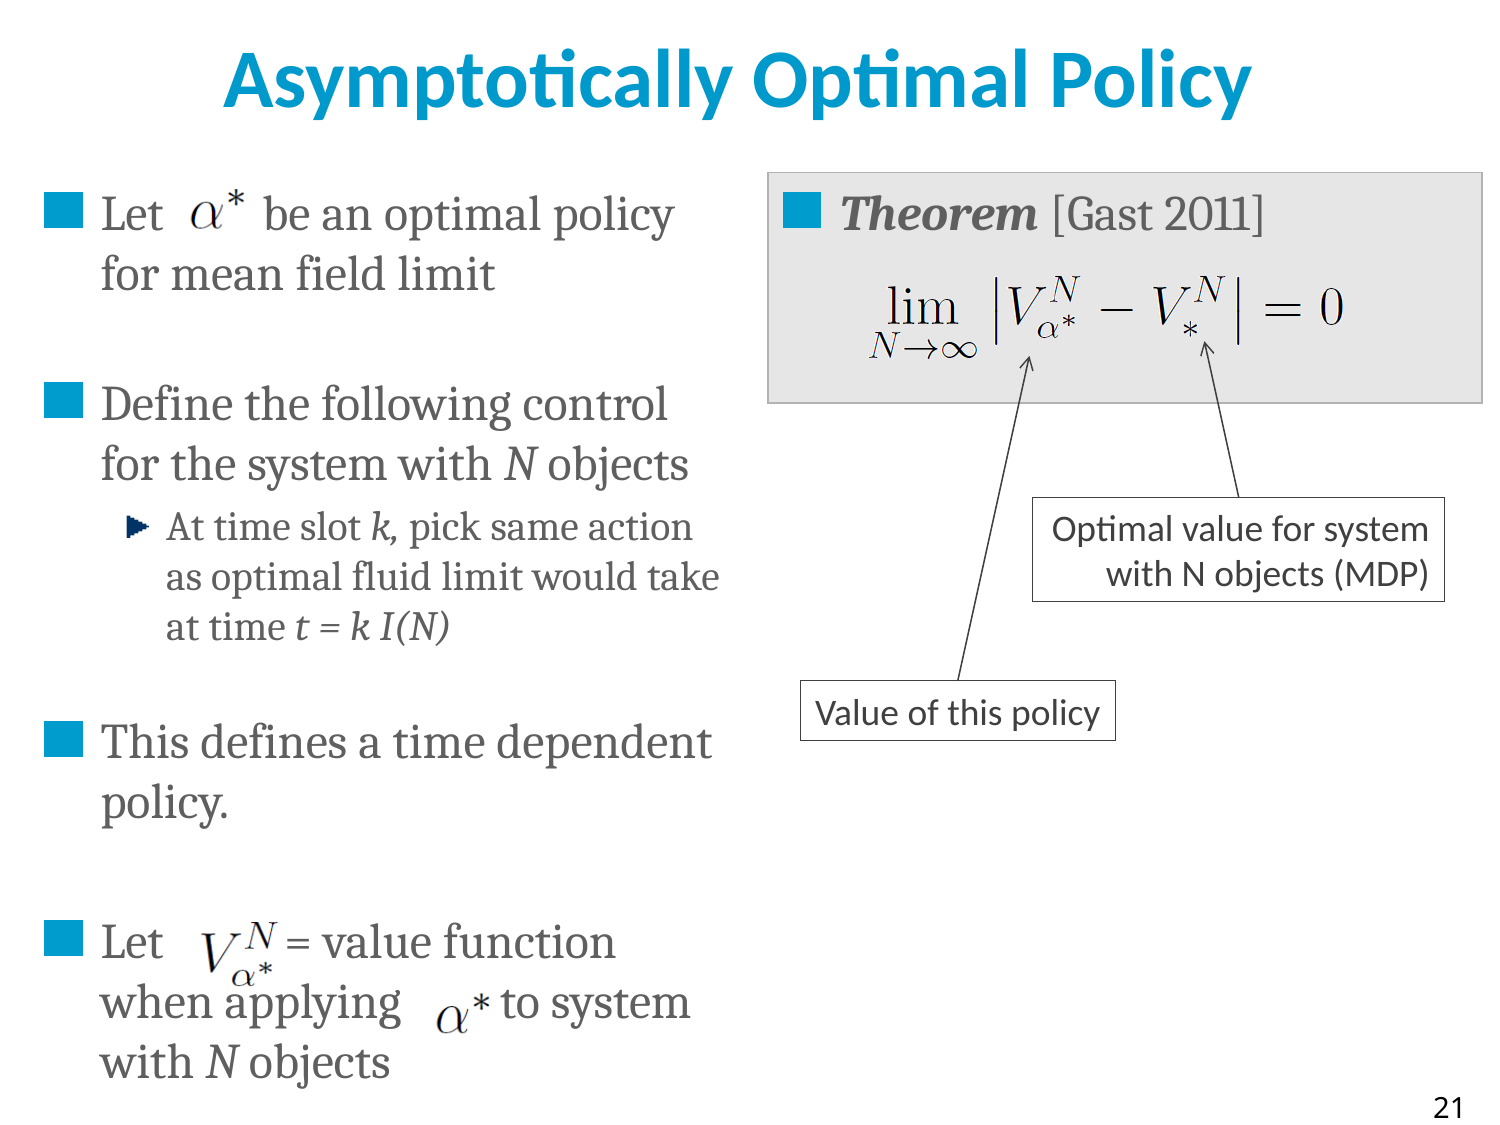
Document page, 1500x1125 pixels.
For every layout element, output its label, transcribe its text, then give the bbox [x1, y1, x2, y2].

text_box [1143, 401, 1300, 437]
picture [423, 970, 511, 1062]
list Theorem [Gast 2011] [767, 172, 1483, 404]
text_box Value of this policy [800, 680, 1116, 741]
picture [196, 898, 295, 1005]
list Let be an optimal policy for mean field limit Define the following control for the system with N objects At time slot k, pick same action as optimal fluid limit would take at time t = k I(N) This defines a time dependent policy. Let = value function when applying to system with N objects [29, 172, 744, 1107]
picture [119, 508, 149, 538]
picture [851, 238, 1395, 376]
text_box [830, 482, 1157, 555]
title Asymptotically Optimal Policy [17, 0, 1460, 150]
footer 21 [1399, 1082, 1500, 1125]
picture [177, 165, 265, 258]
text_box Optimal value for system with N objects (MDP) [1032, 497, 1445, 602]
